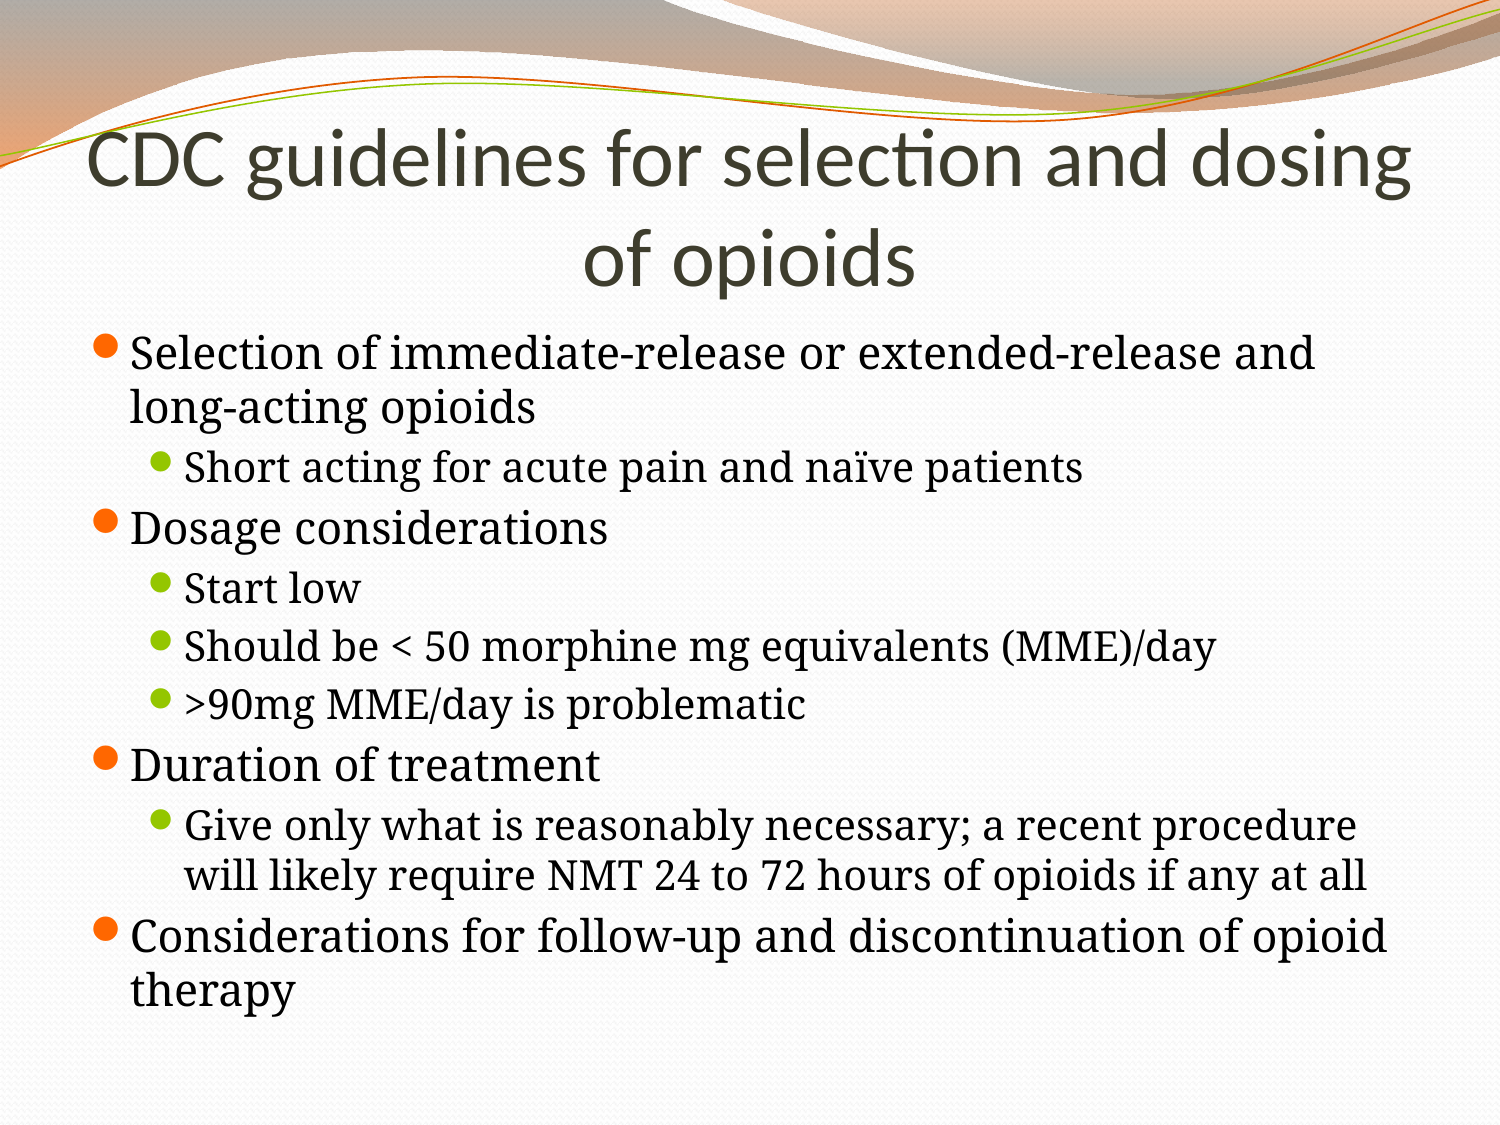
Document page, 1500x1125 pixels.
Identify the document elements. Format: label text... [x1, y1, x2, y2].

title CDC guidelines for selection and dosing of opioids [75, 115, 1425, 303]
list Selection of immediate-release or extended-release and long-acting opioids Short acting for acute pain and naïve patients Dosage considerations Start low Should be < 50 morphine mg equivalents (MME)/day >90mg MME/day is problematic Duration of treatment Give only what is reasonably necessary; a recent procedure will likely require NMT 24 to 72 hours of opioids if any at all Considerations for follow-up and discontinuation of opioid therapy [75, 317, 1425, 1038]
